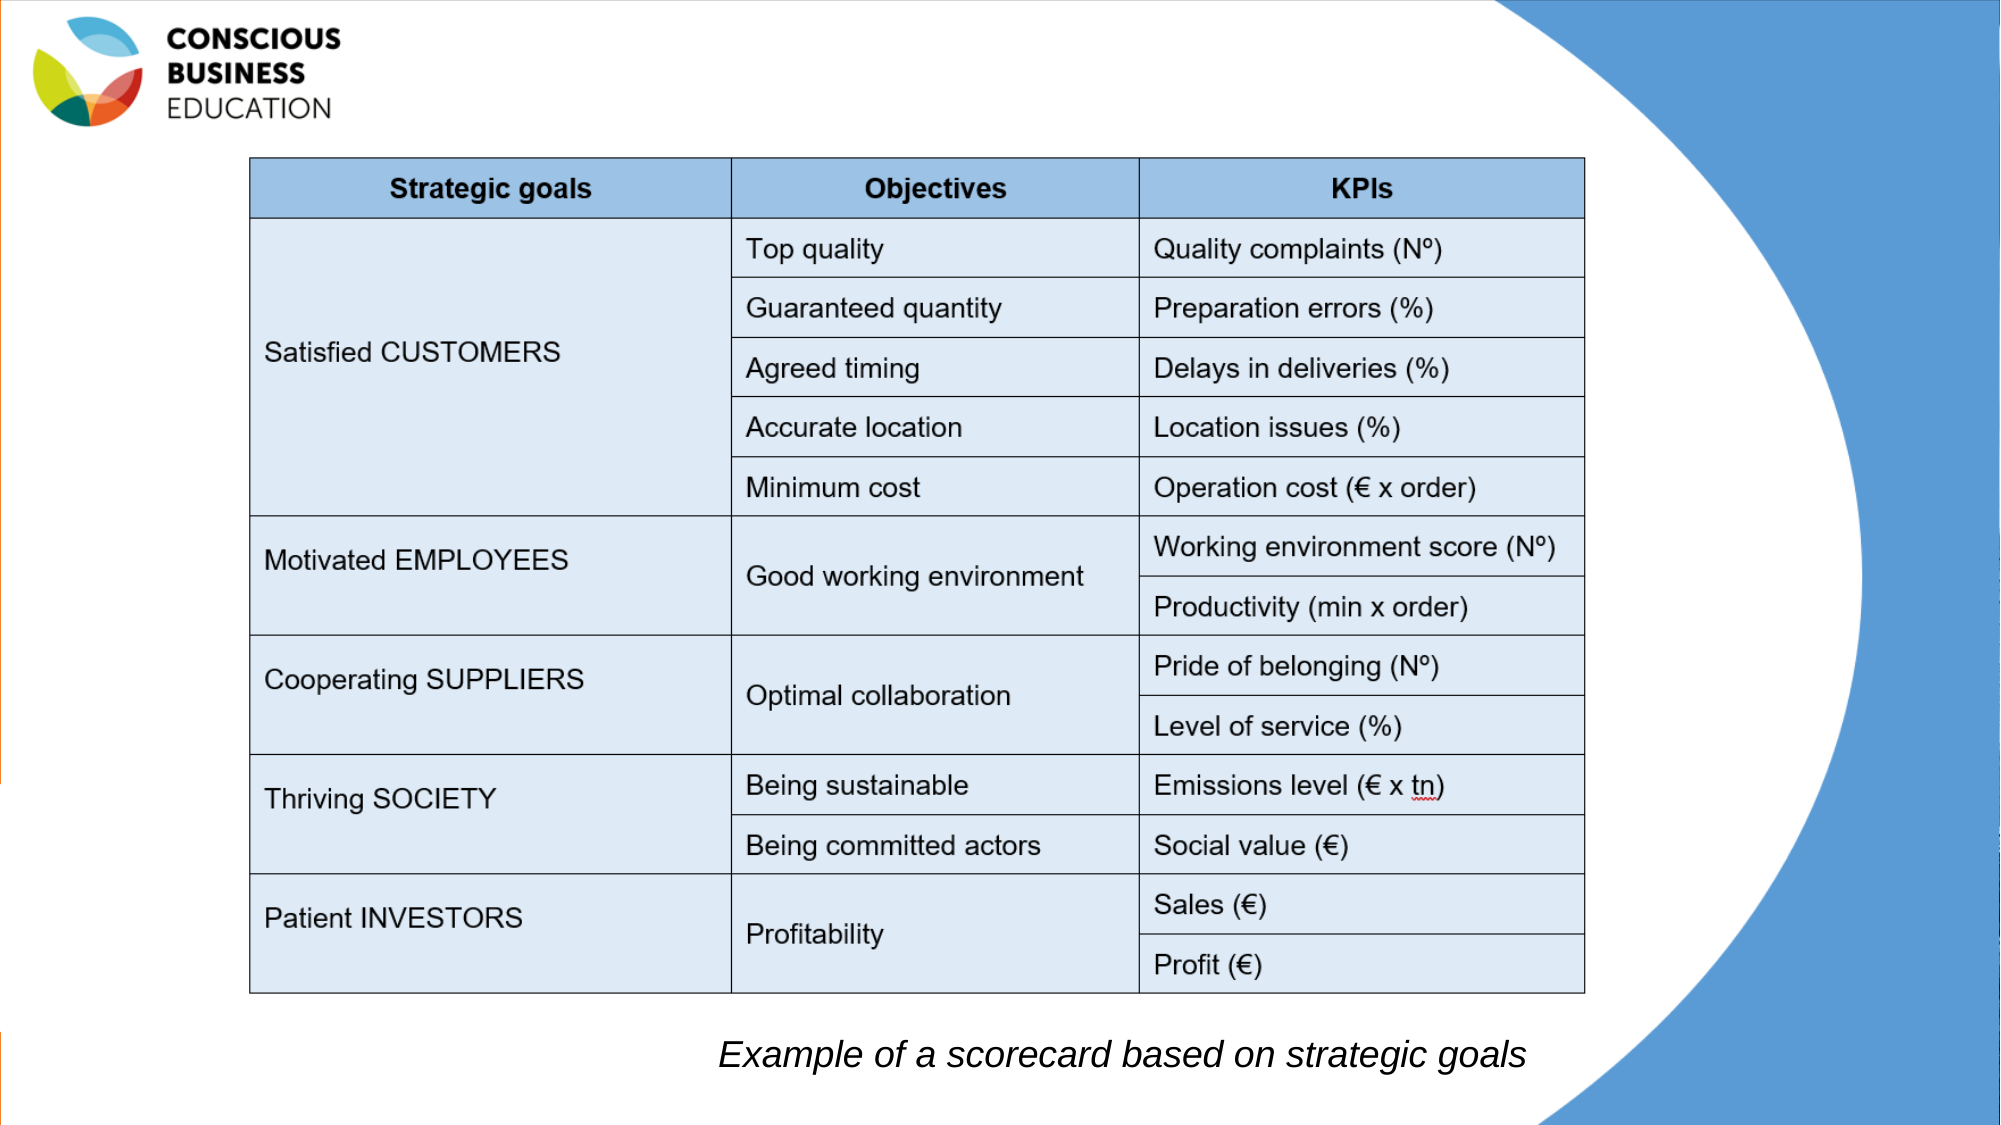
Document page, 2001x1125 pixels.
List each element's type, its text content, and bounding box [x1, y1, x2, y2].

text_box Example of a scorecard based on strategic goals [703, 1023, 1828, 1083]
picture [0, 0, 2000, 1125]
